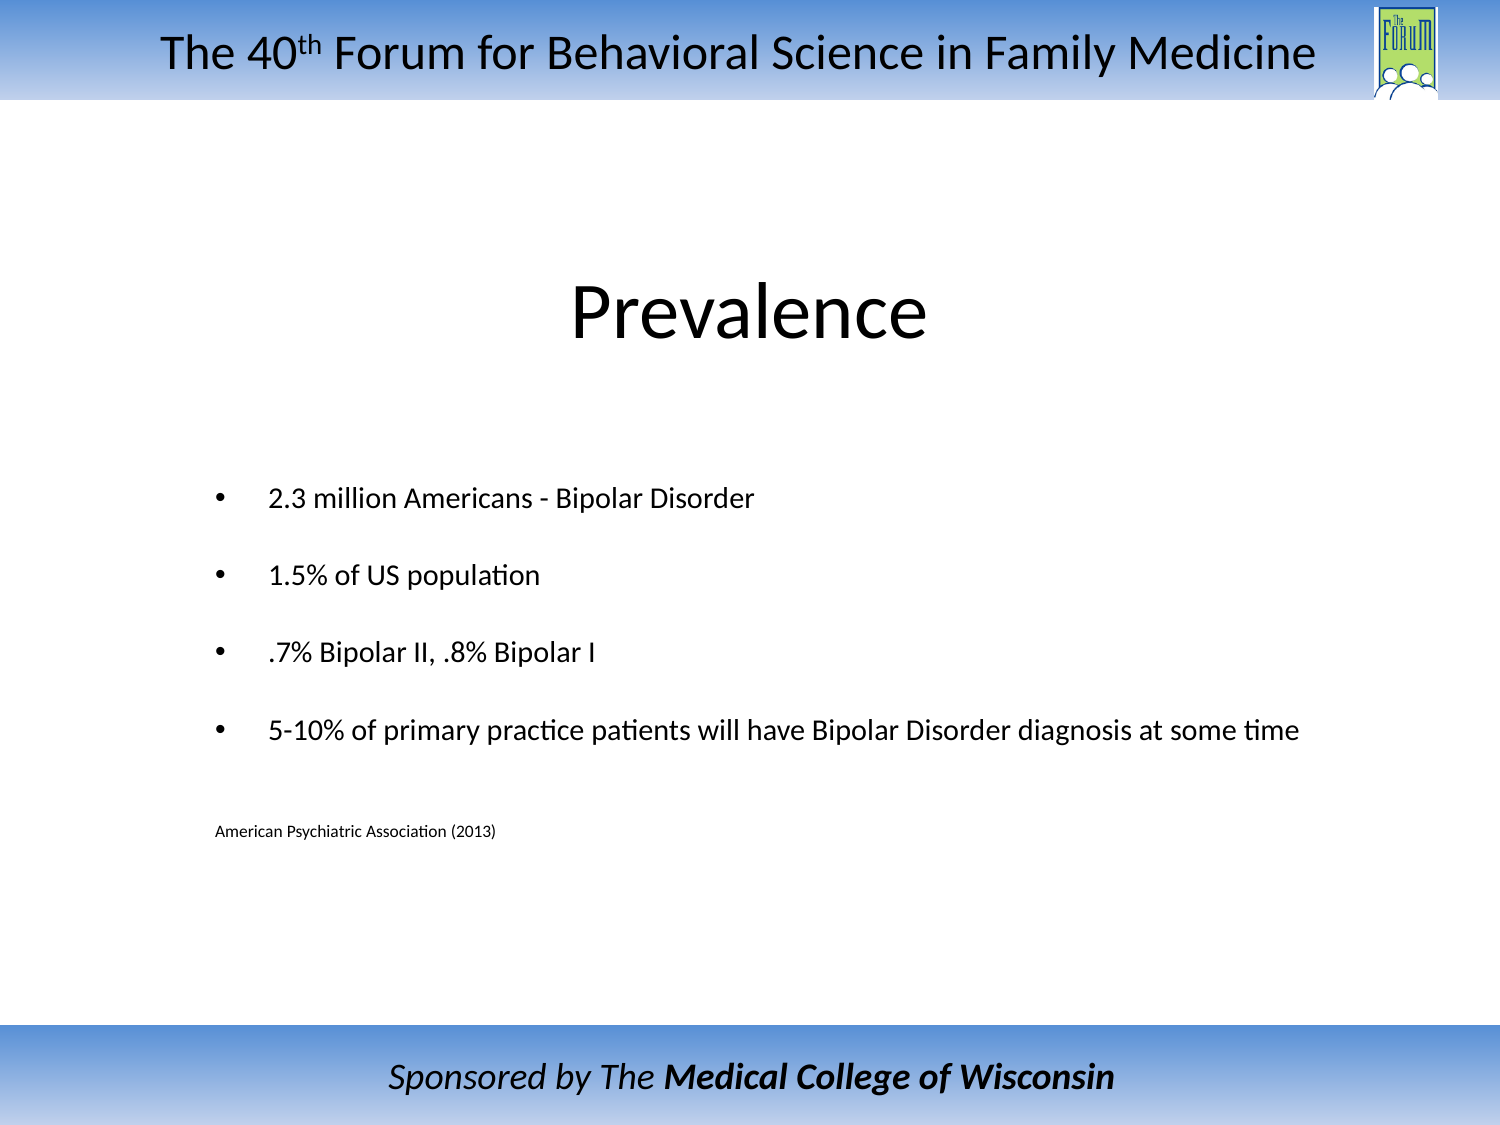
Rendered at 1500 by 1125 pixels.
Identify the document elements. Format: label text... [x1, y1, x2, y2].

list 2.3 million Americans - Bipolar Disorder 1.5% of US population .7% Bipolar II, .8% Bipolar I 5-10% of primary practice patients will have Bipolar Disorder diagnosis at some time American Psychiatric Association (2013) [200, 474, 1363, 868]
picture [1374, 7, 1438, 100]
title Prevalence [75, 249, 1425, 363]
